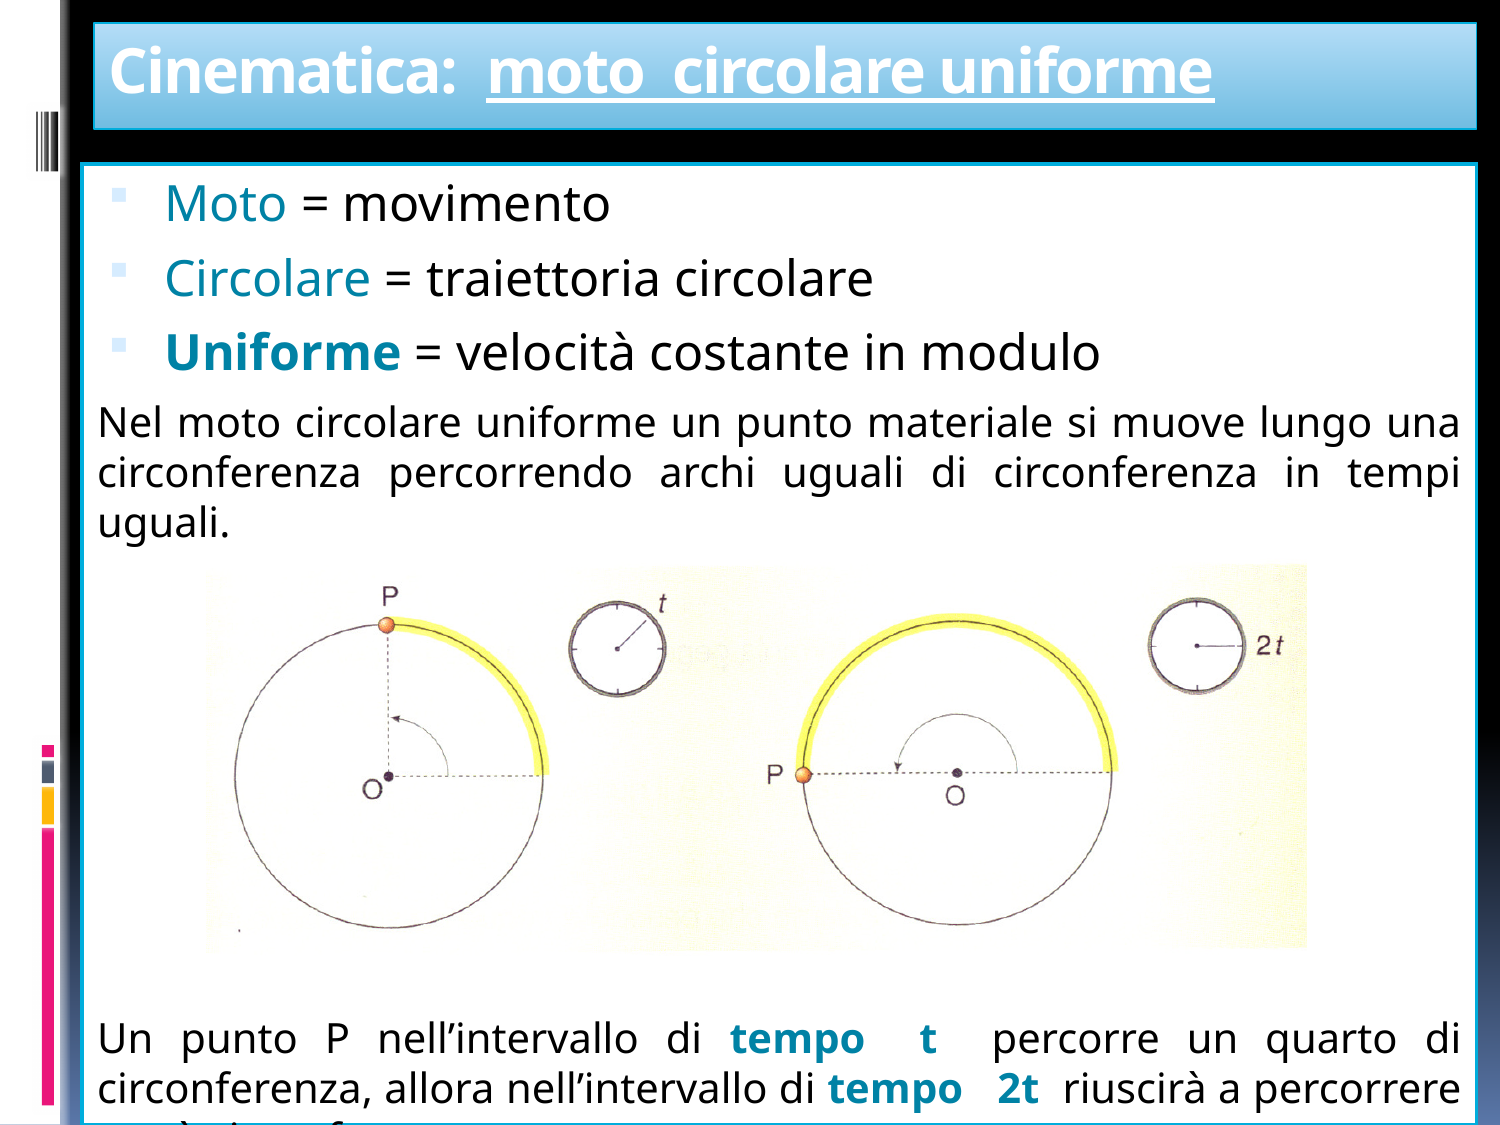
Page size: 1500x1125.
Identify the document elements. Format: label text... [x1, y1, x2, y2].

picture [206, 538, 1308, 957]
title Cinematica: moto circolare uniforme [93, 22, 1477, 130]
slide_number 33 [1478, 1052, 1488, 1113]
list Moto = movimento Circolare = traiettoria circolare Uniforme = velocità costante in modulo Nel moto circolare uniforme un punto materiale si muove lungo una circonferenza percorrendo archi uguali di circonferenza in tempi uguali. Un punto P nell’intervallo di tempo t percorre un quarto di circonferenza, allora nell’intervallo di tempo 2t riuscirà a percorrere metà circonferenza. [80, 162, 1478, 1125]
